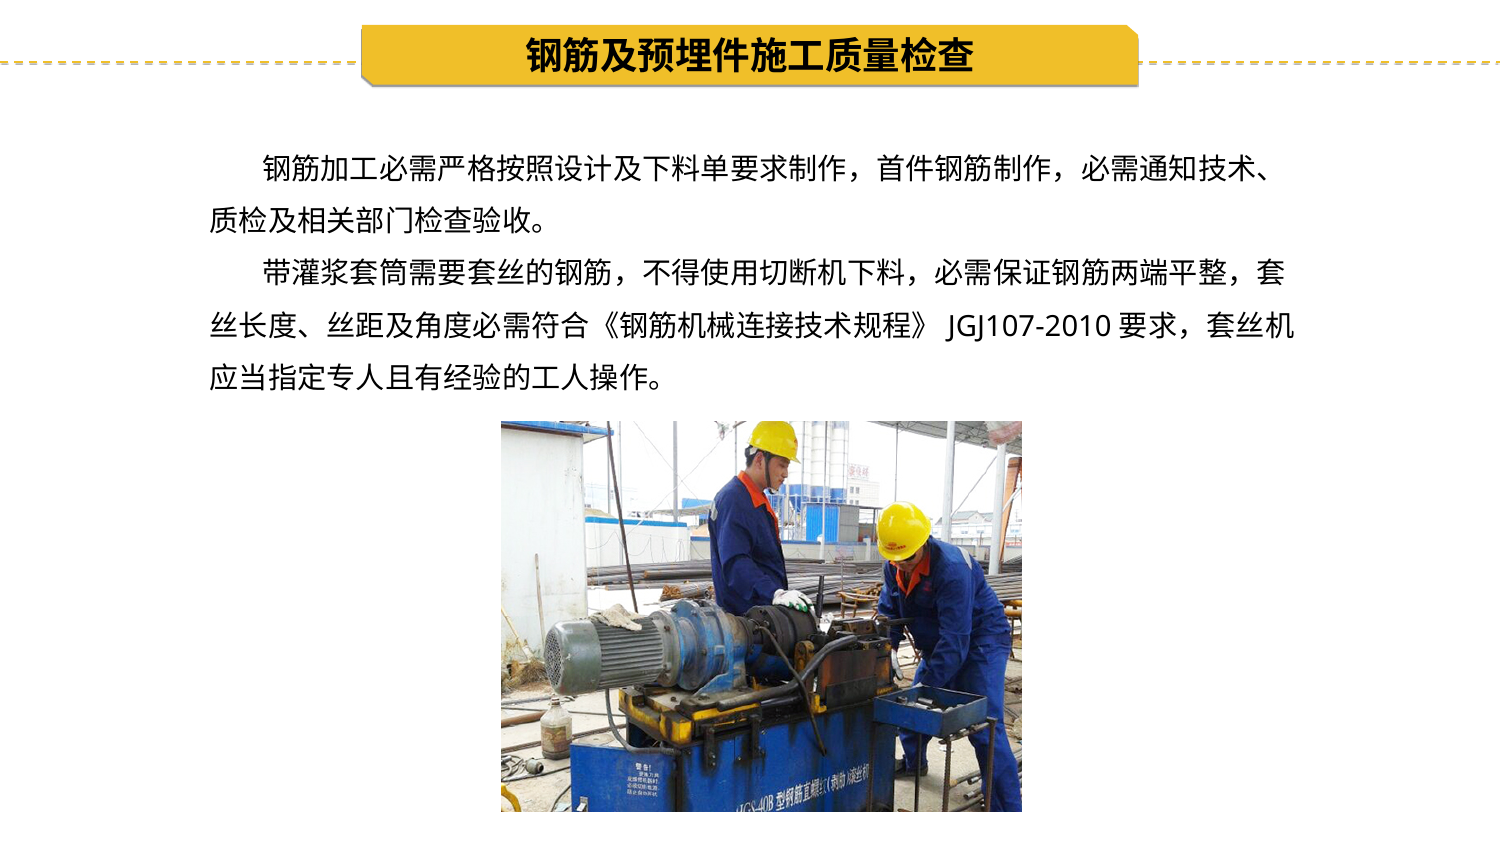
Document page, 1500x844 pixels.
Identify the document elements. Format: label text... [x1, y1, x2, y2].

text_box 钢筋及预埋件施工质量检查 [361, 24, 1139, 85]
text_box 钢筋加工必需严格按照设计及下料单要求制作，首件钢筋制作，必需通知技术、质检及相关部门检查验收。 带灌浆套筒需要套丝的钢筋，不得使用切断机下料，必需保证钢筋两端平整，套丝长度、丝距及角度必需符合《钢筋机械连接技术规程》JGJ107-2010要求，套丝机应当指定专人且有经验的工人操作。 [194, 124, 1315, 403]
picture [501, 421, 1022, 812]
